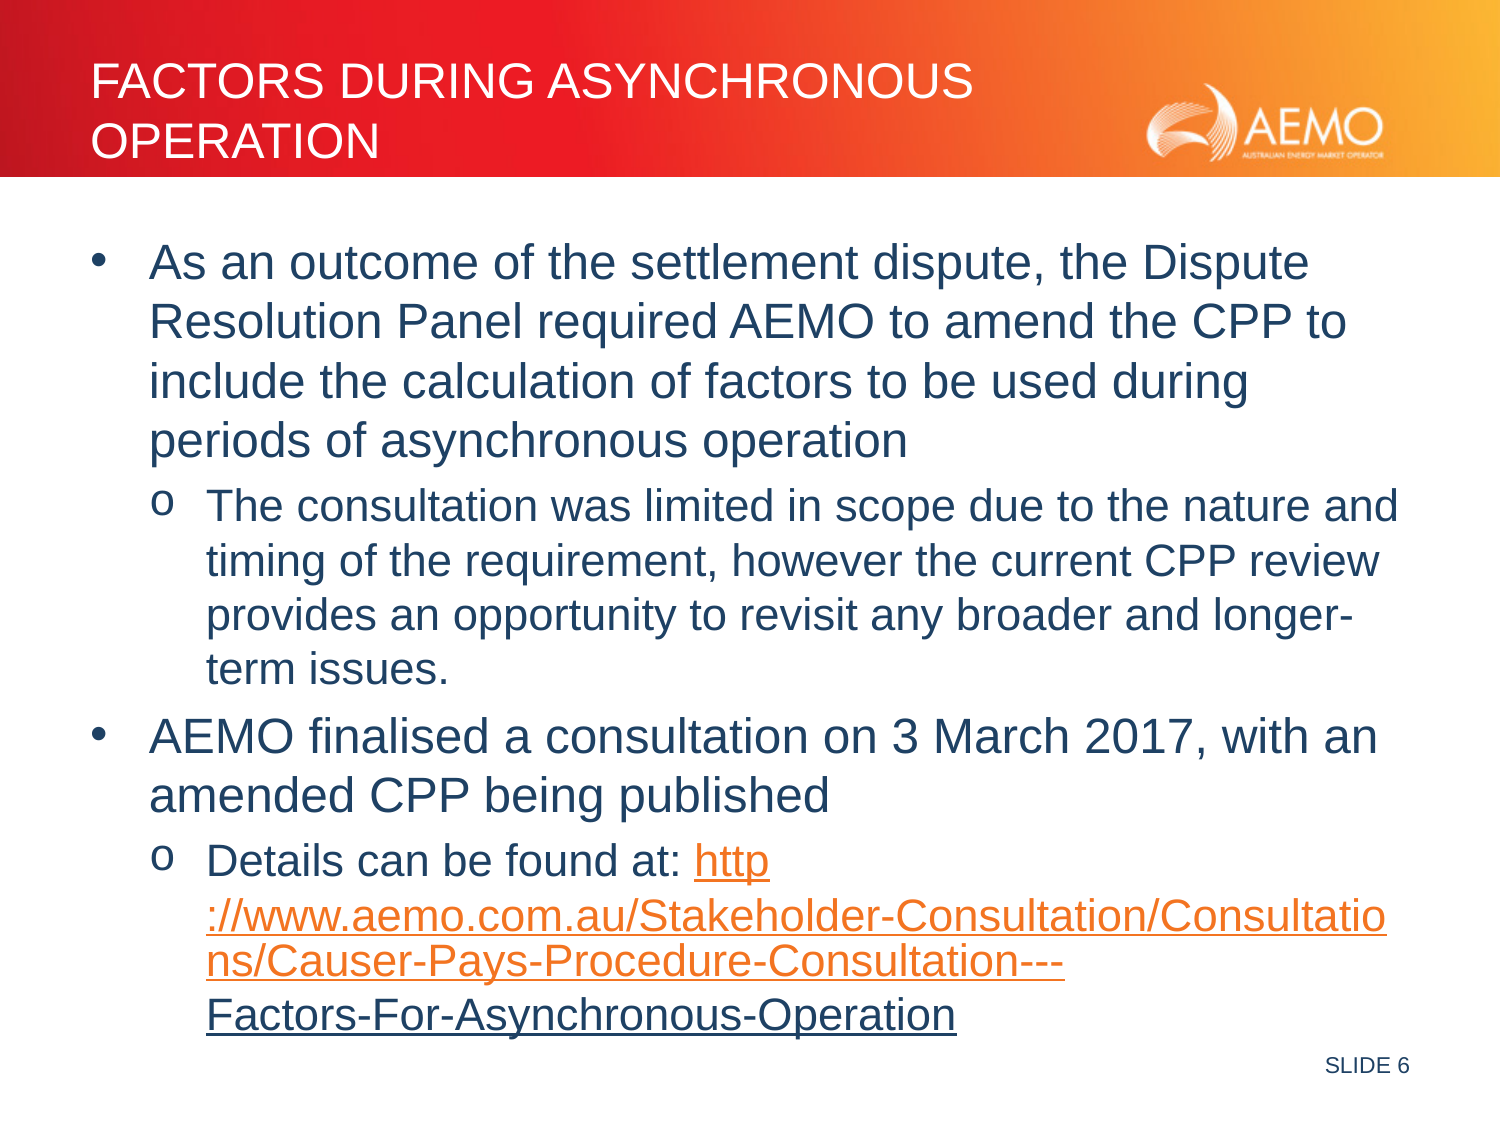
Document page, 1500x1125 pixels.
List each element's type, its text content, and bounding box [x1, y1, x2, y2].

picture [0, 0, 1500, 177]
list As an outcome of the settlement dispute, the Dispute Resolution Panel required AEMO to amend the CPP to include the calculation of factors to be used during periods of asynchronous operation The consultation was limited in scope due to the nature and timing of the requirement, however the current CPP review provides an opportunity to revisit any broader and longer-term issues. AEMO finalised a consultation on 3 March 2017, with an amended CPP being published Details can be found at: http://www.aemo.com.au/Stakeholder-Consultation/Consultations/Causer-Pays-Procedure-Consultation---Factors-For-Asynchronous-Operation [75, 222, 1425, 1005]
title Factors during Asynchronous operation [75, 35, 1137, 176]
